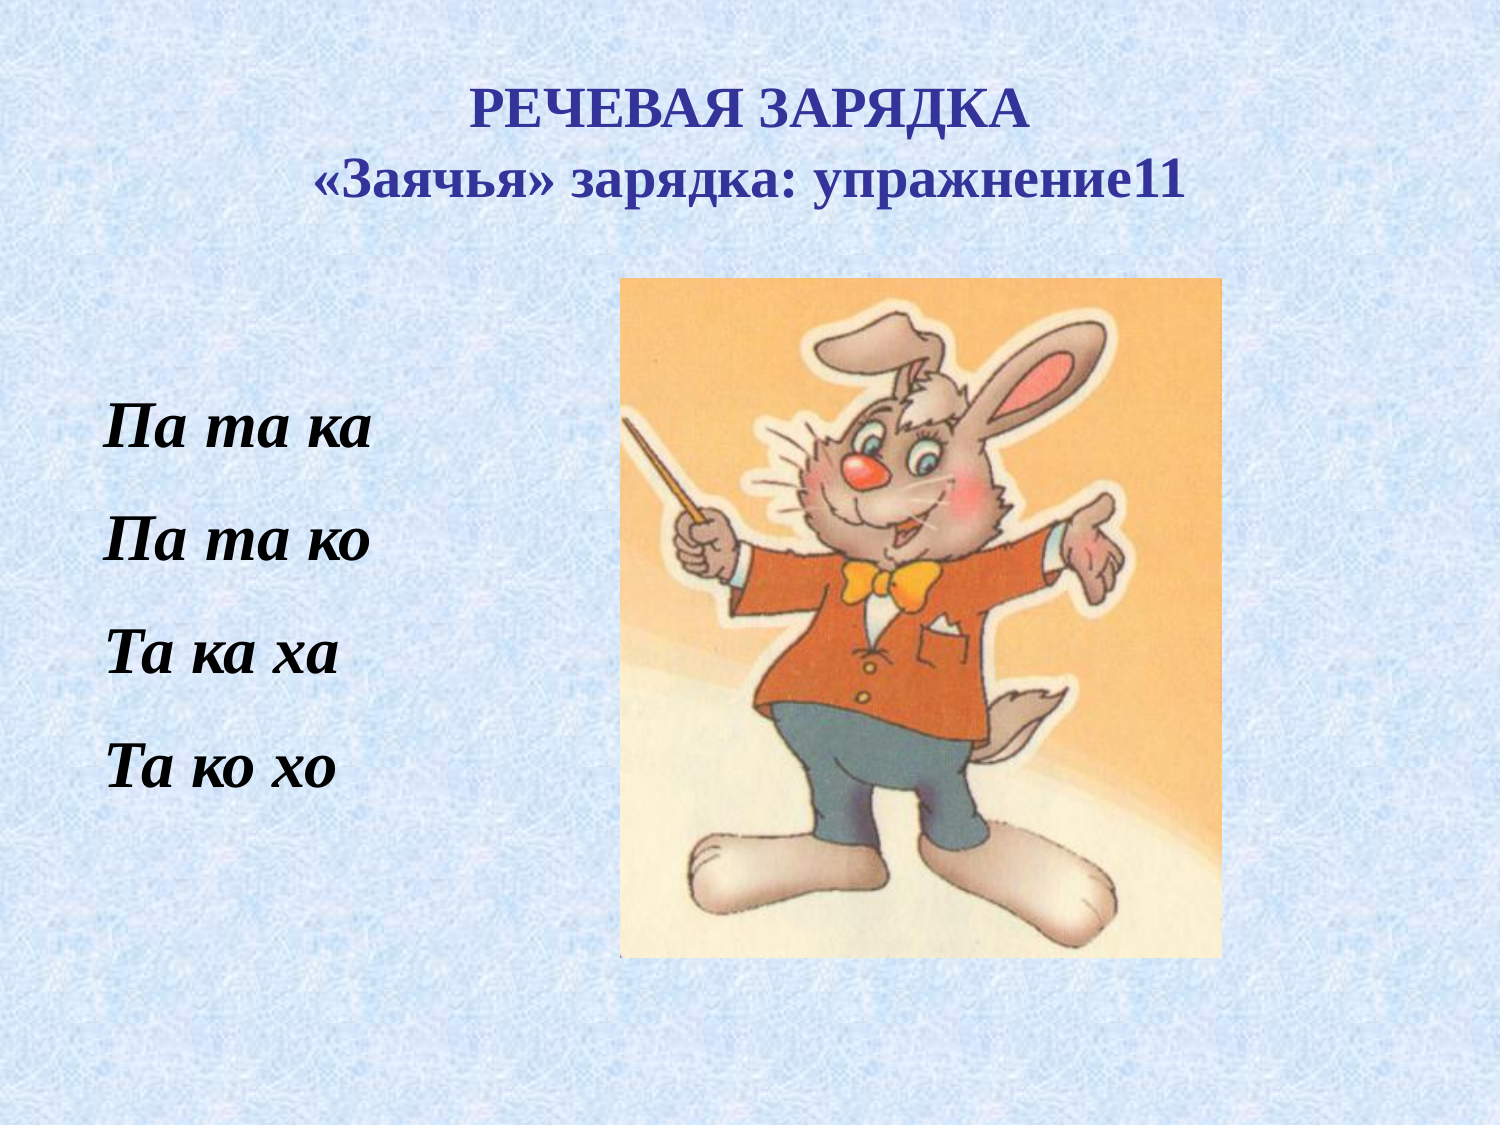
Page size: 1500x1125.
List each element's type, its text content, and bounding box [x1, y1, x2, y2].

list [619, 278, 1223, 958]
text_box Па та ка Па та ко Та ка ха Та ко хо [88, 373, 573, 808]
picture [0, 0, 1500, 1125]
title РЕЧЕВАЯ ЗАРЯДКА «Заячья» зарядка: упражнение11 [74, 44, 1426, 233]
